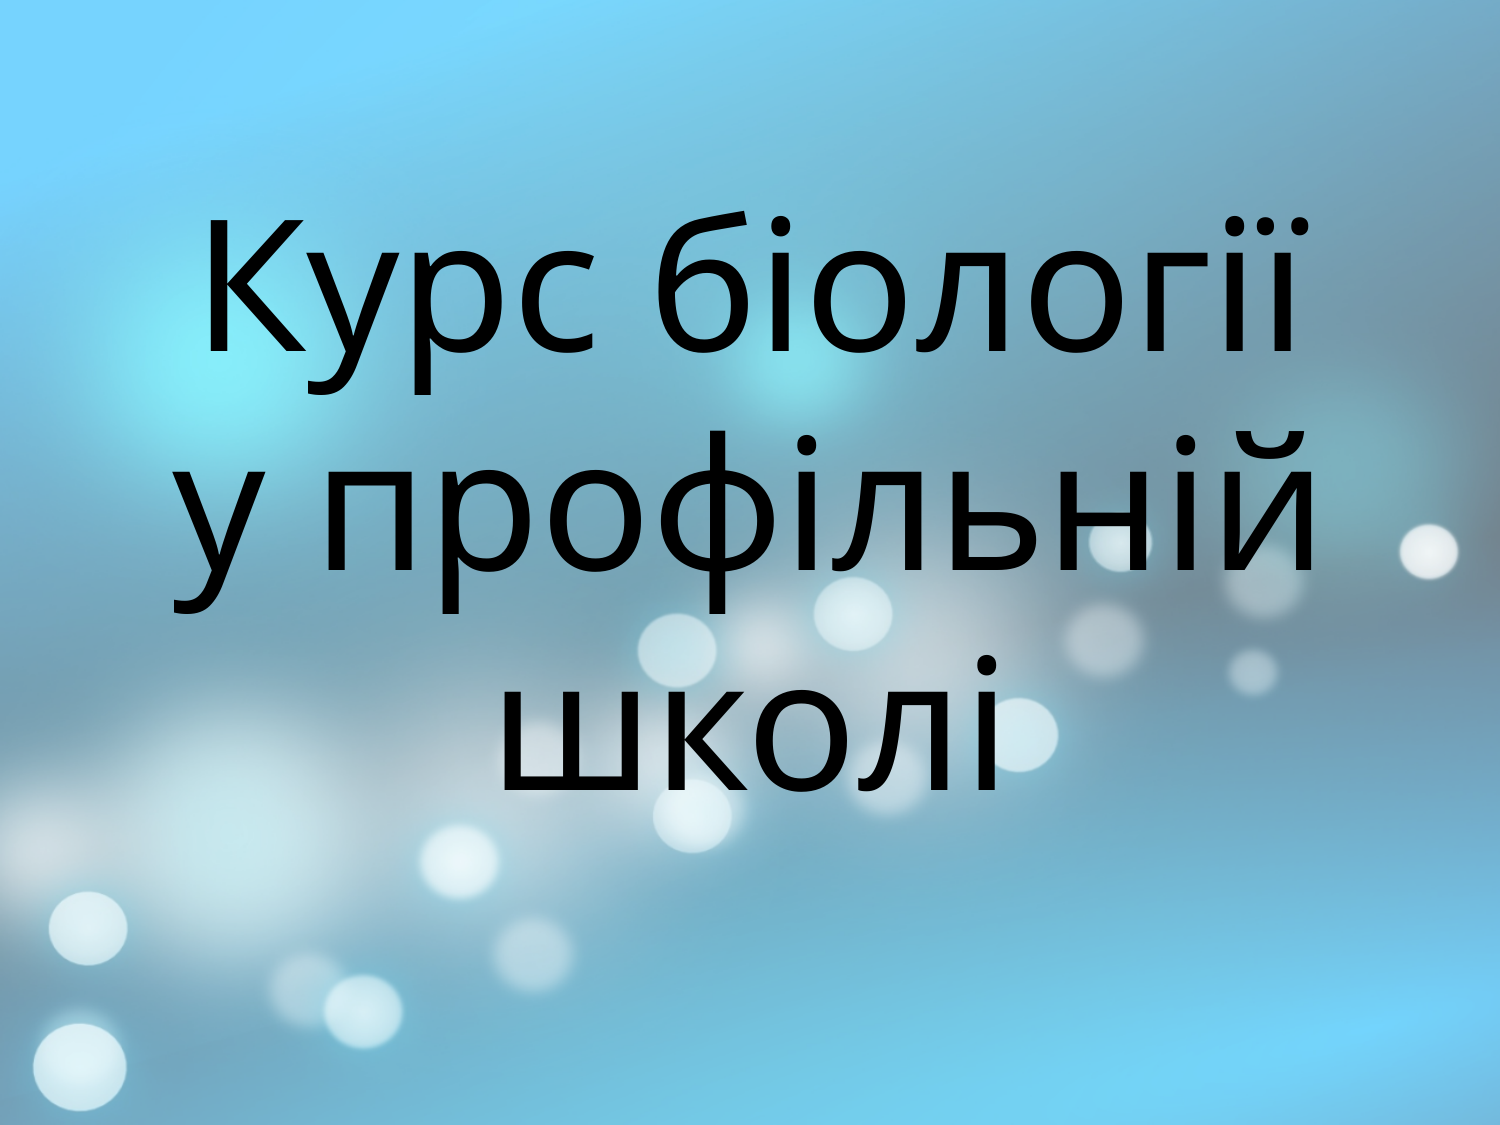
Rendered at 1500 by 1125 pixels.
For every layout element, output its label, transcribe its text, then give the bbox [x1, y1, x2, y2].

title Курс біології у профільній школі [112, 137, 1388, 858]
